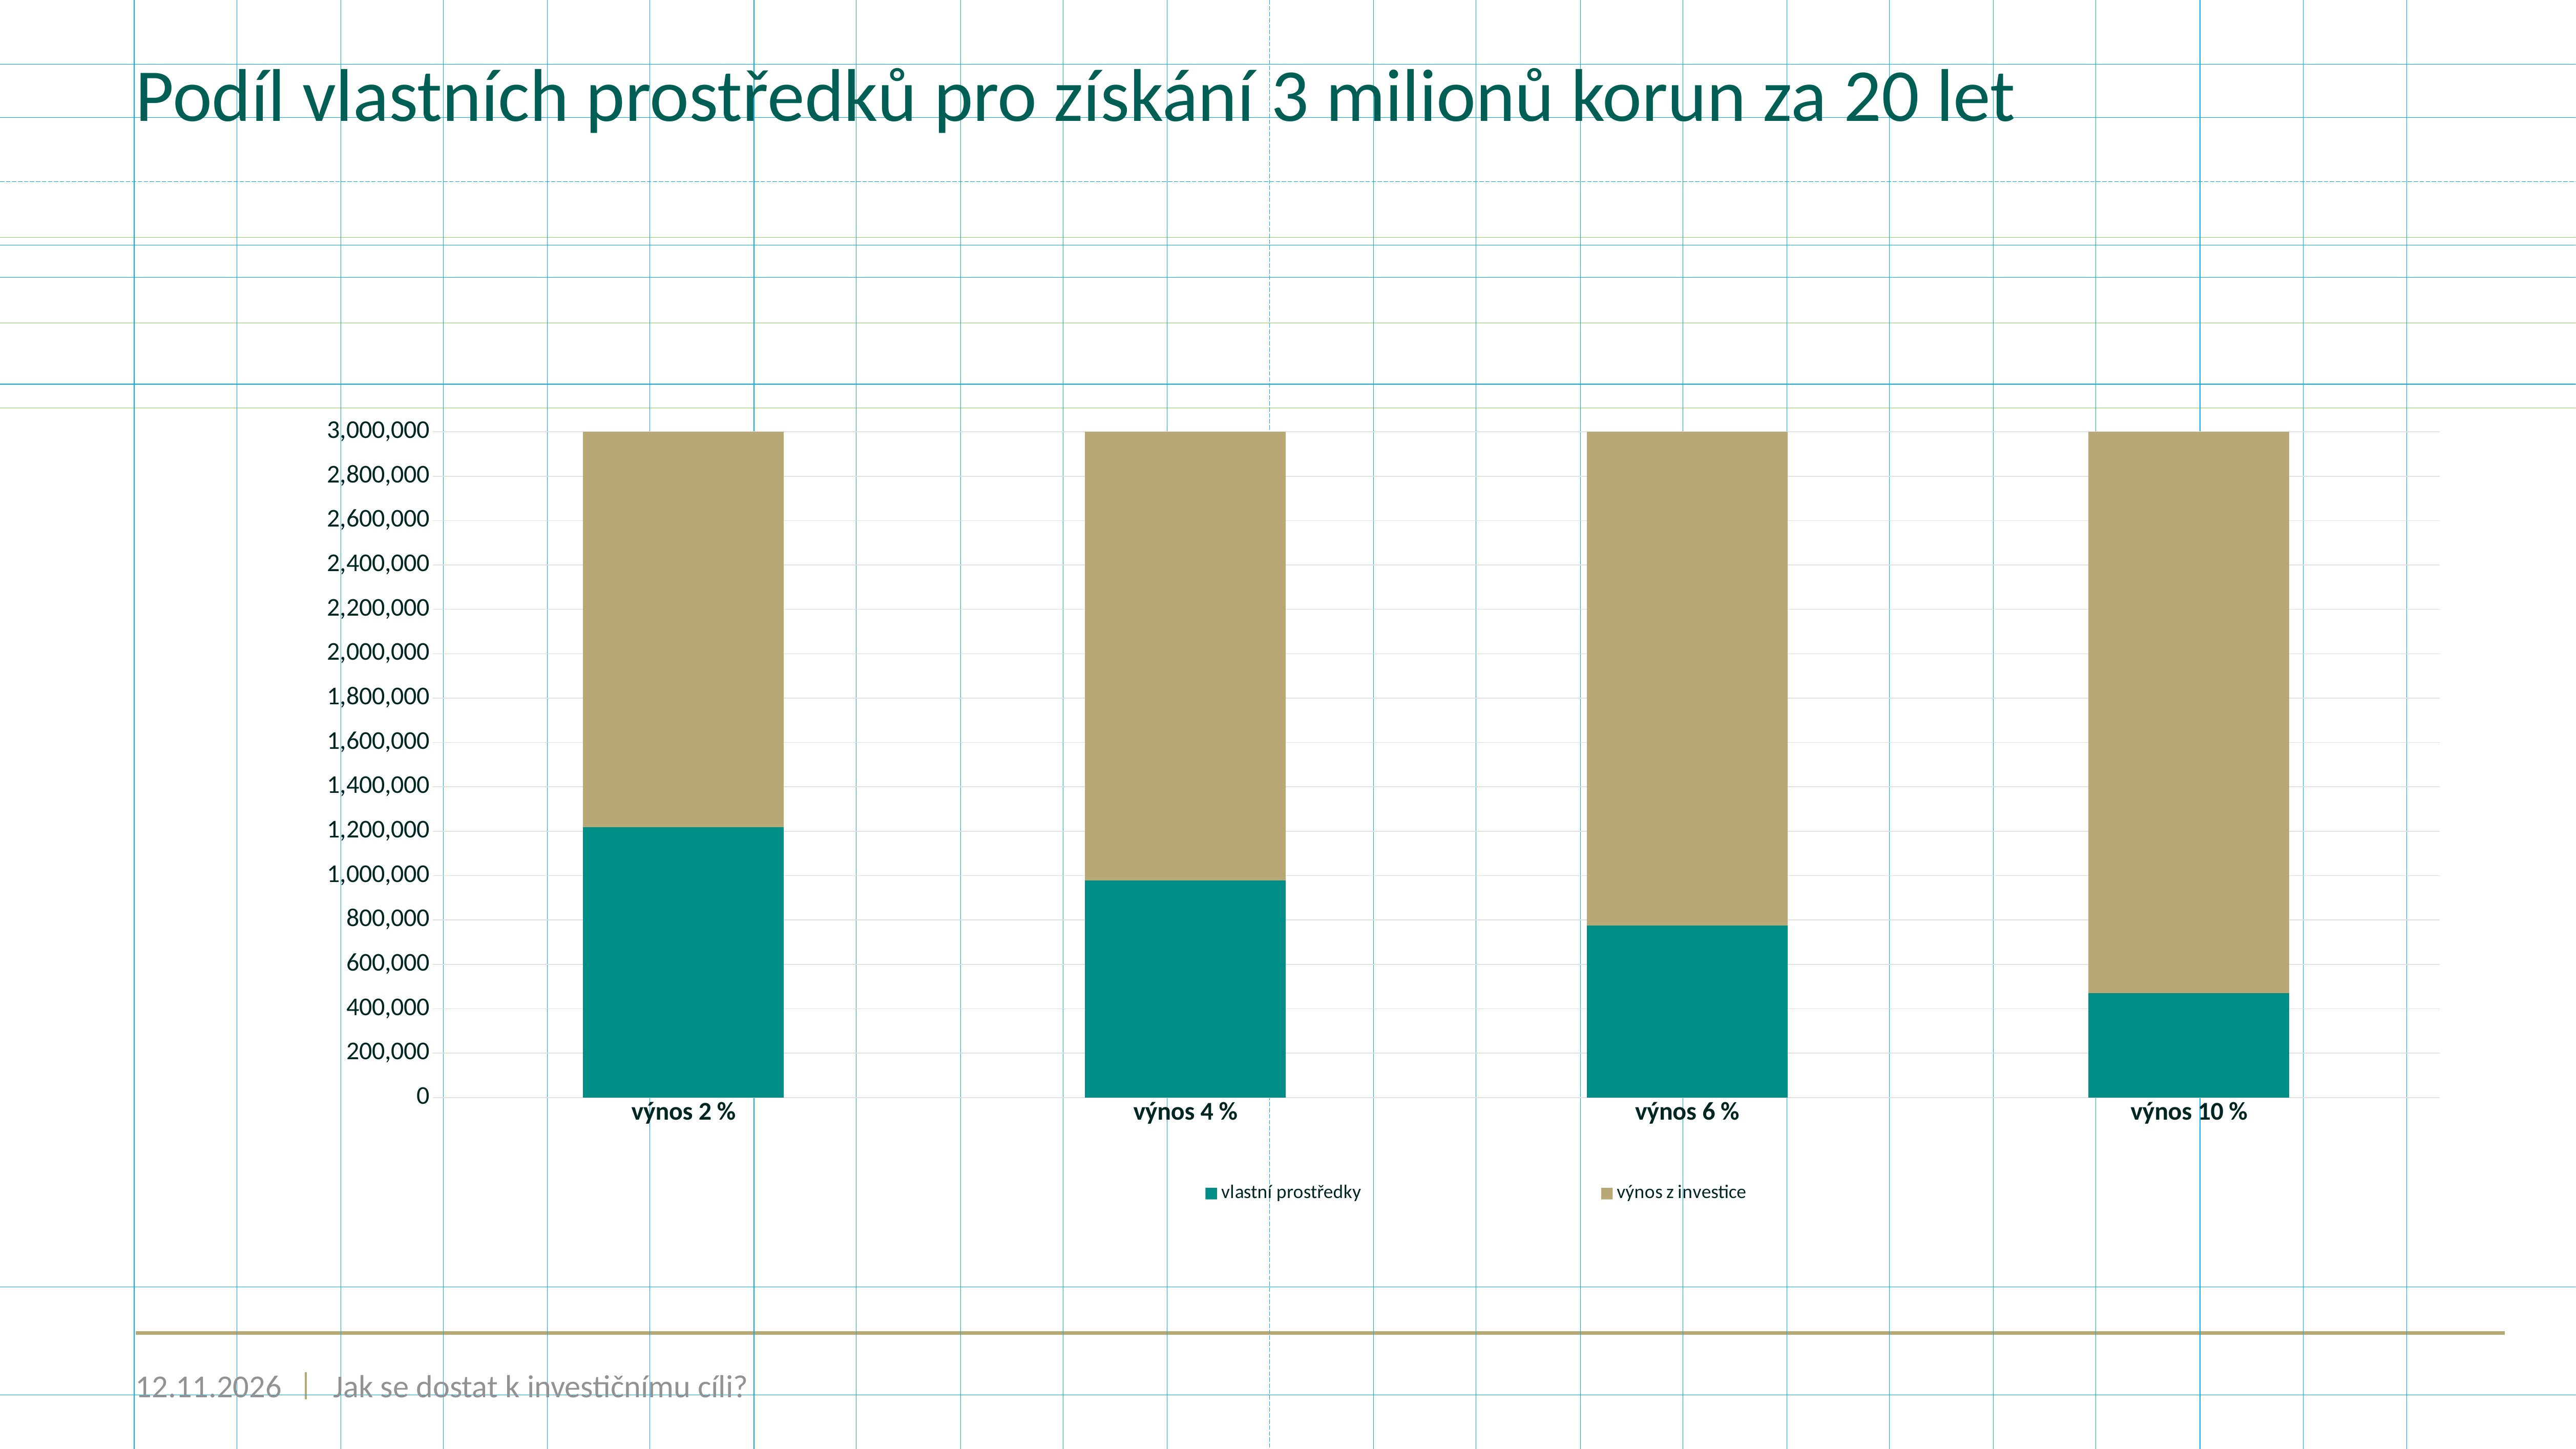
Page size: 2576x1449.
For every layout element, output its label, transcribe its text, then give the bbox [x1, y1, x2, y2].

title Podíl vlastních prostředků pro získání 3 milionů korun za 20 let [135, 53, 2406, 228]
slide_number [135, 1339, 299, 1446]
footer Jak se dostat k investičnímu cíli? [311, 1339, 2291, 1446]
chart [135, 283, 2504, 1237]
